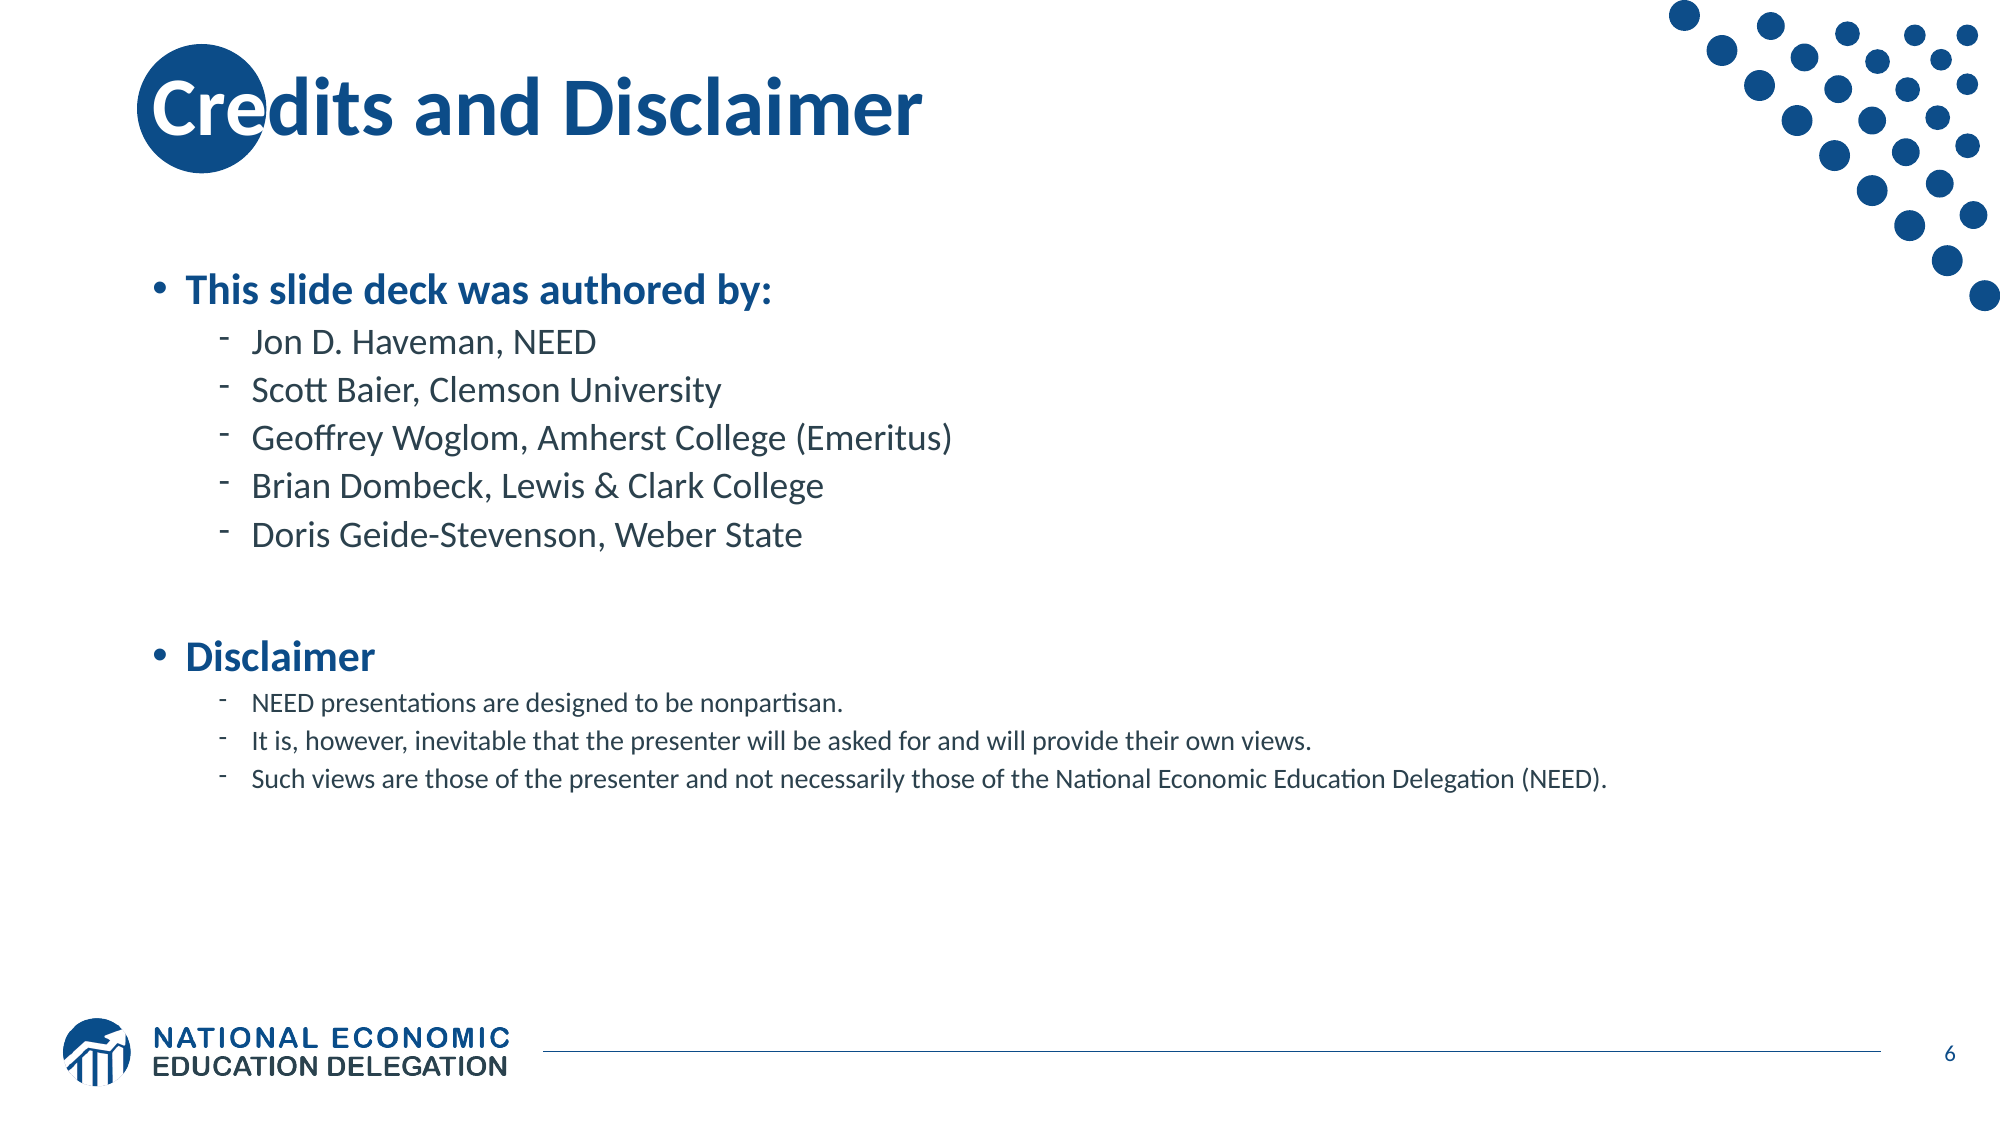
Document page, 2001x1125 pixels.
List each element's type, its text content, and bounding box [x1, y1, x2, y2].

list This slide deck was authored by: Jon D. Haveman, NEED Scott Baier, Clemson University Geoffrey Woglom, Amherst College (Emeritus) Brian Dombeck, Lewis & Clark College Doris Geide-Stevenson, Weber State Disclaimer NEED presentations are designed to be nonpartisan. It is, however, inevitable that the presenter will be asked for and will provide their own views. Such views are those of the presenter and not necessarily those of the National Economic Education Delegation (NEED). [137, 257, 1863, 804]
slide_number 6 [1521, 1022, 1972, 1082]
picture [55, 1013, 520, 1091]
title Credits and Disclaimer [137, 0, 1863, 218]
